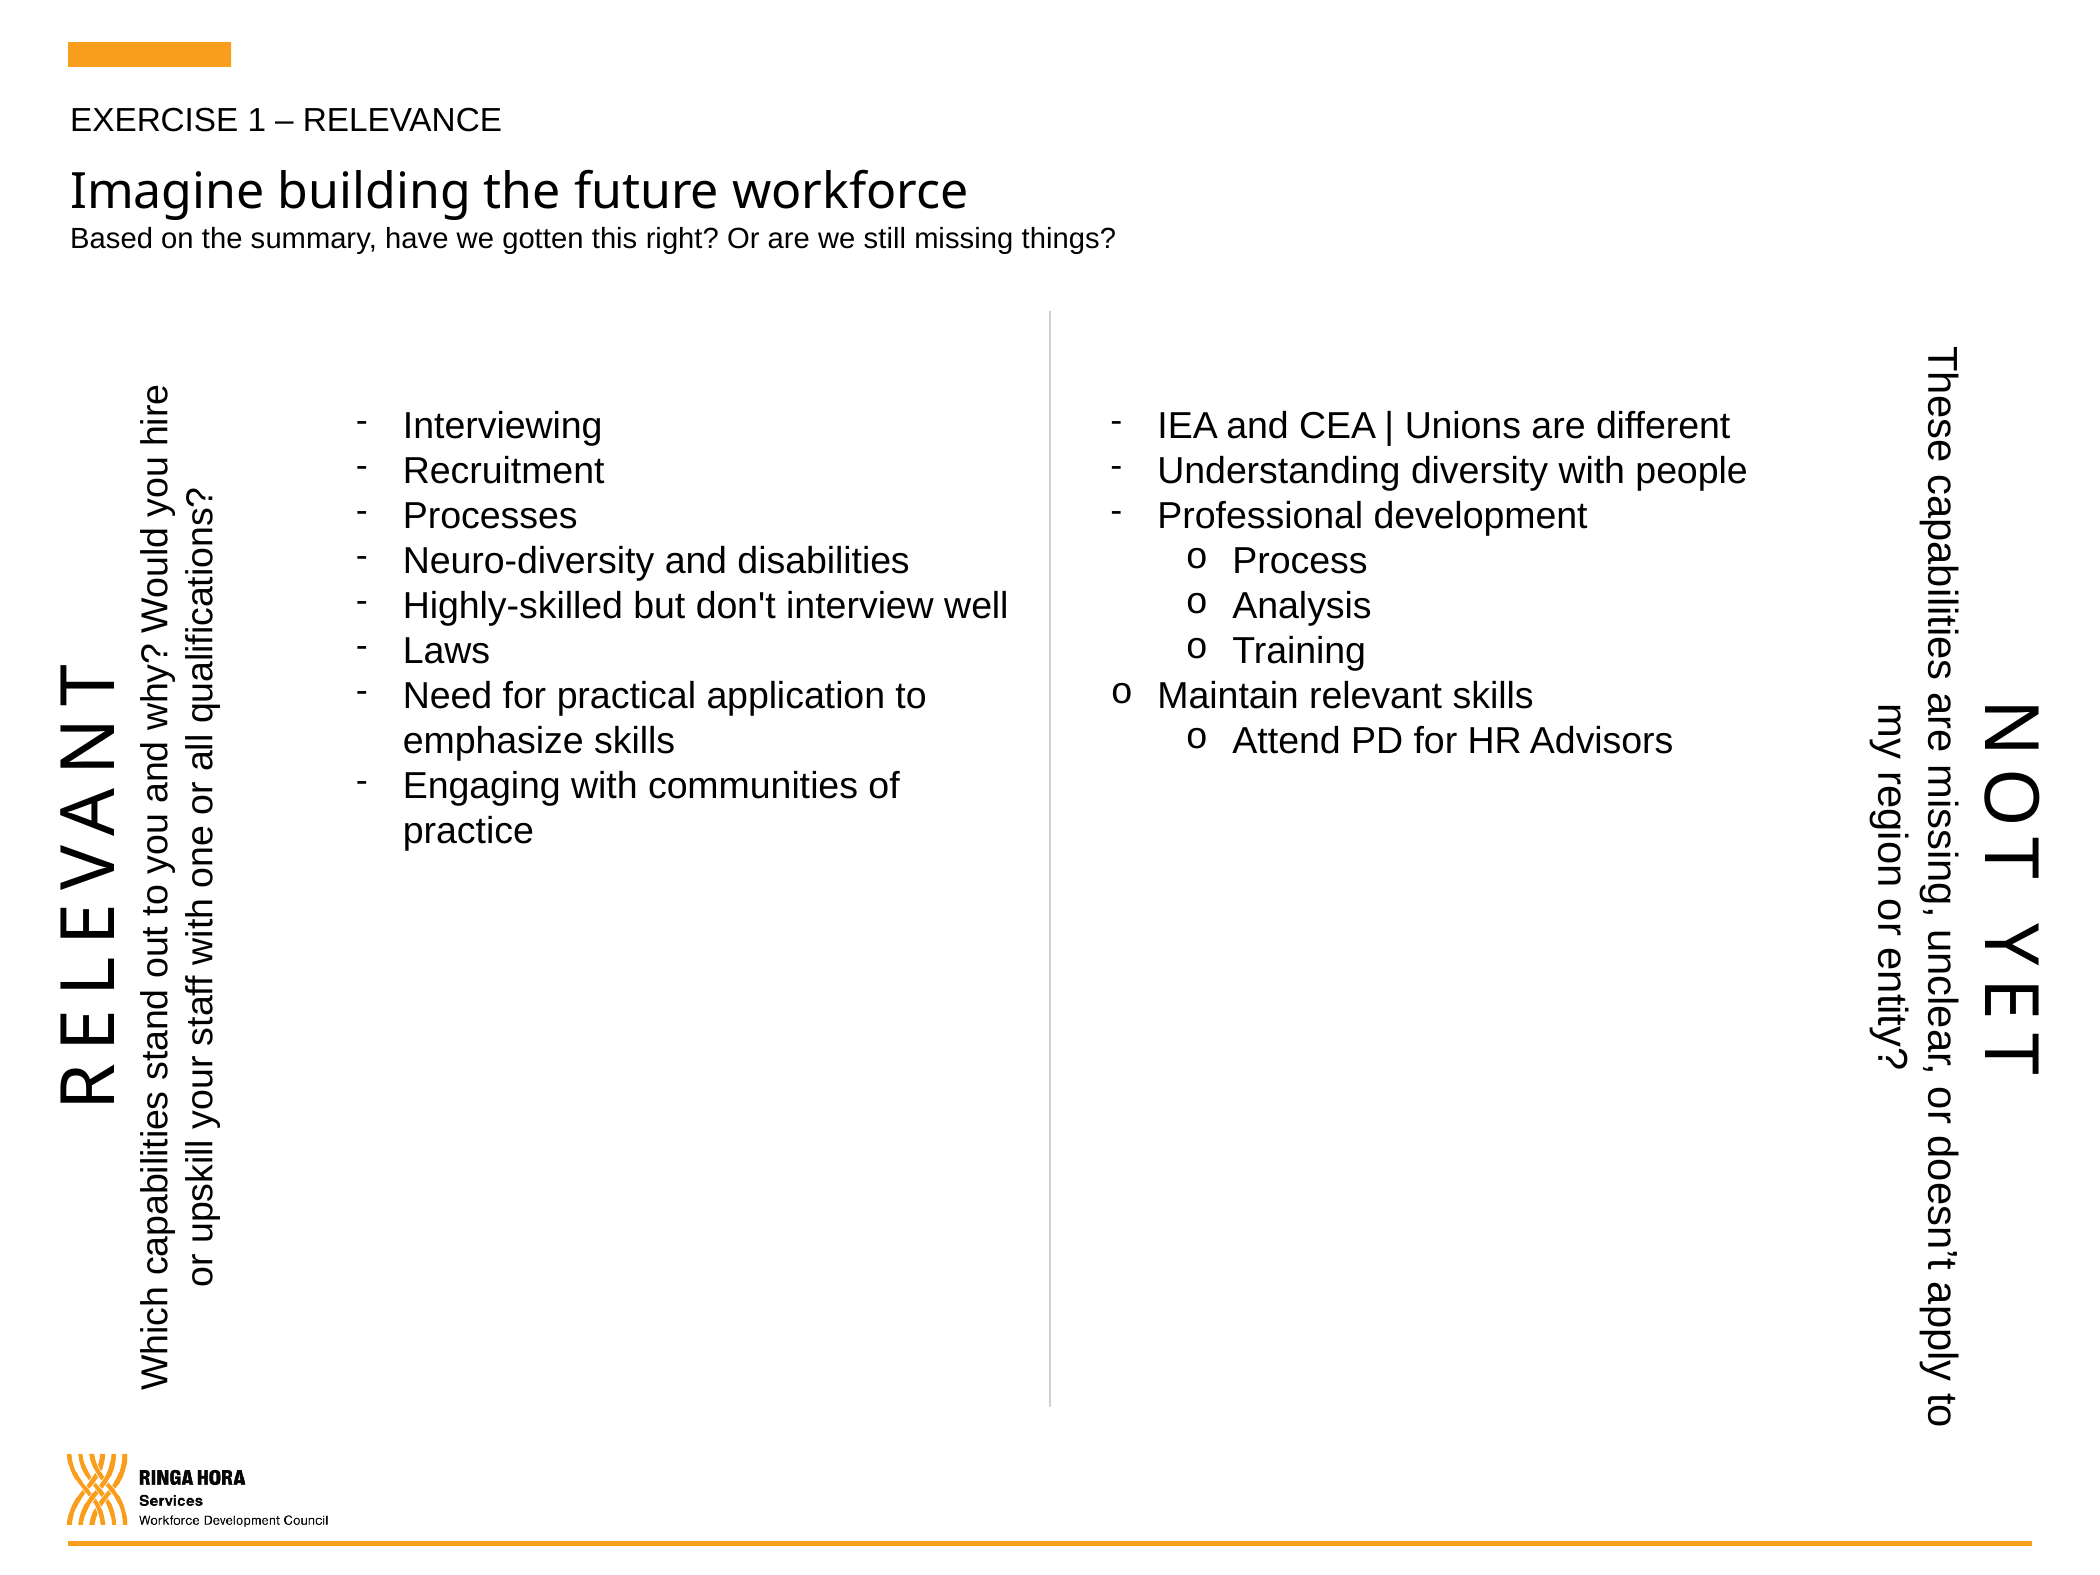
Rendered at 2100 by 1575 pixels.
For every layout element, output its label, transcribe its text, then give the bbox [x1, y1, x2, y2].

text_box EXERCISE 1 – RELEVANCE Imagine building the future workforce Based on the summary, have we gotten this right? Or are we still missing things? [55, 90, 1358, 262]
picture [35, 1434, 352, 1546]
text_box IEA and CEA | Unions are different Understanding diversity with people Professional development Process Analysis Training Maintain relevant skills Attend PD for HR Advisors [1095, 393, 1795, 769]
text_box RELEVANT Which capabilities stand out to you and why? Would you hire or upskill your staff with one or all qualifications? [32, 362, 228, 1413]
text_box Interviewing Recruitment Processes Neuro-diversity and disabilities Highly-skilled but don't interview well Laws Need for practical application to emphasize skills Engaging with communities of practice [341, 393, 1040, 859]
text_box NOT YET These capabilities are missing, unclear, or doesn’t apply to my region or entity? [1862, 317, 2068, 1457]
